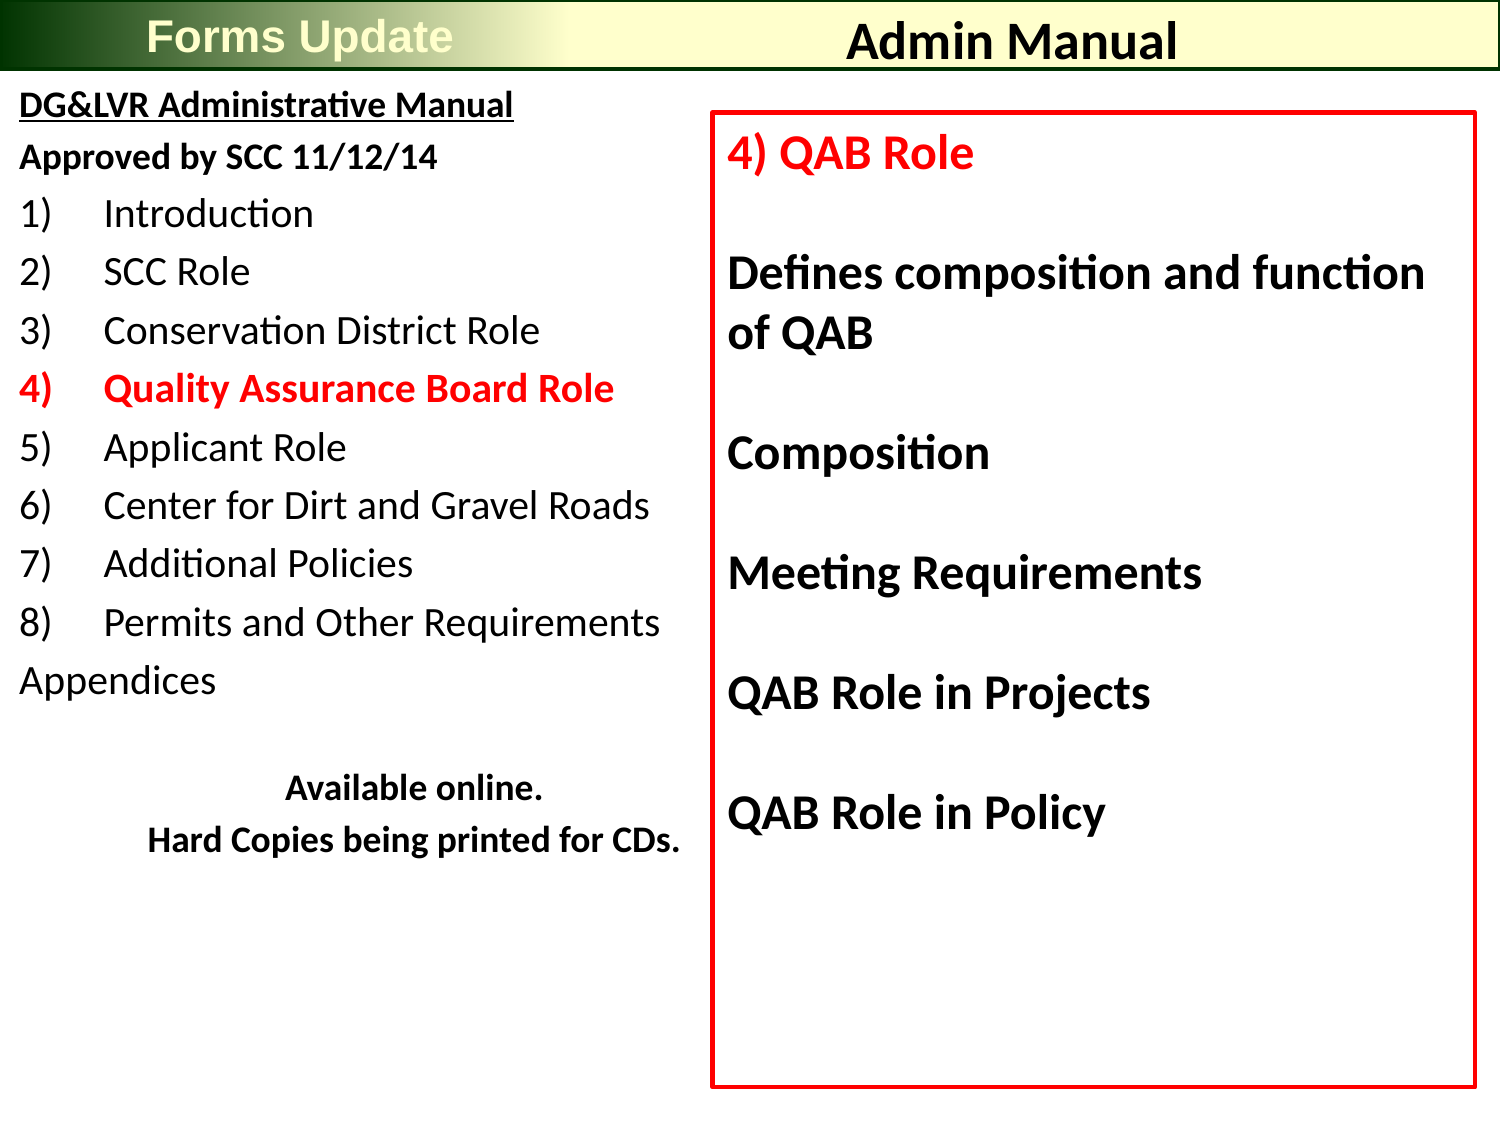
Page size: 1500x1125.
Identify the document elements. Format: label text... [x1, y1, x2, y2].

title Admin Manual [525, 0, 1500, 75]
text_box 4) QAB Role Defines composition and function of QAB Composition Meeting Requirements QAB Role in Projects QAB Role in Policy [710, 110, 1477, 1089]
text_box Forms Update [0, 0, 600, 70]
subtitle DG&LVR Administrative Manual Approved by SCC 11/12/14 Introduction SCC Role Conservation District Role Quality Assurance Board Role Applicant Role Center for Dirt and Gravel Roads Additional Policies Permits and Other Requirements Appendices Available online. Hard Copies being printed for CDs. [4, 72, 825, 1023]
